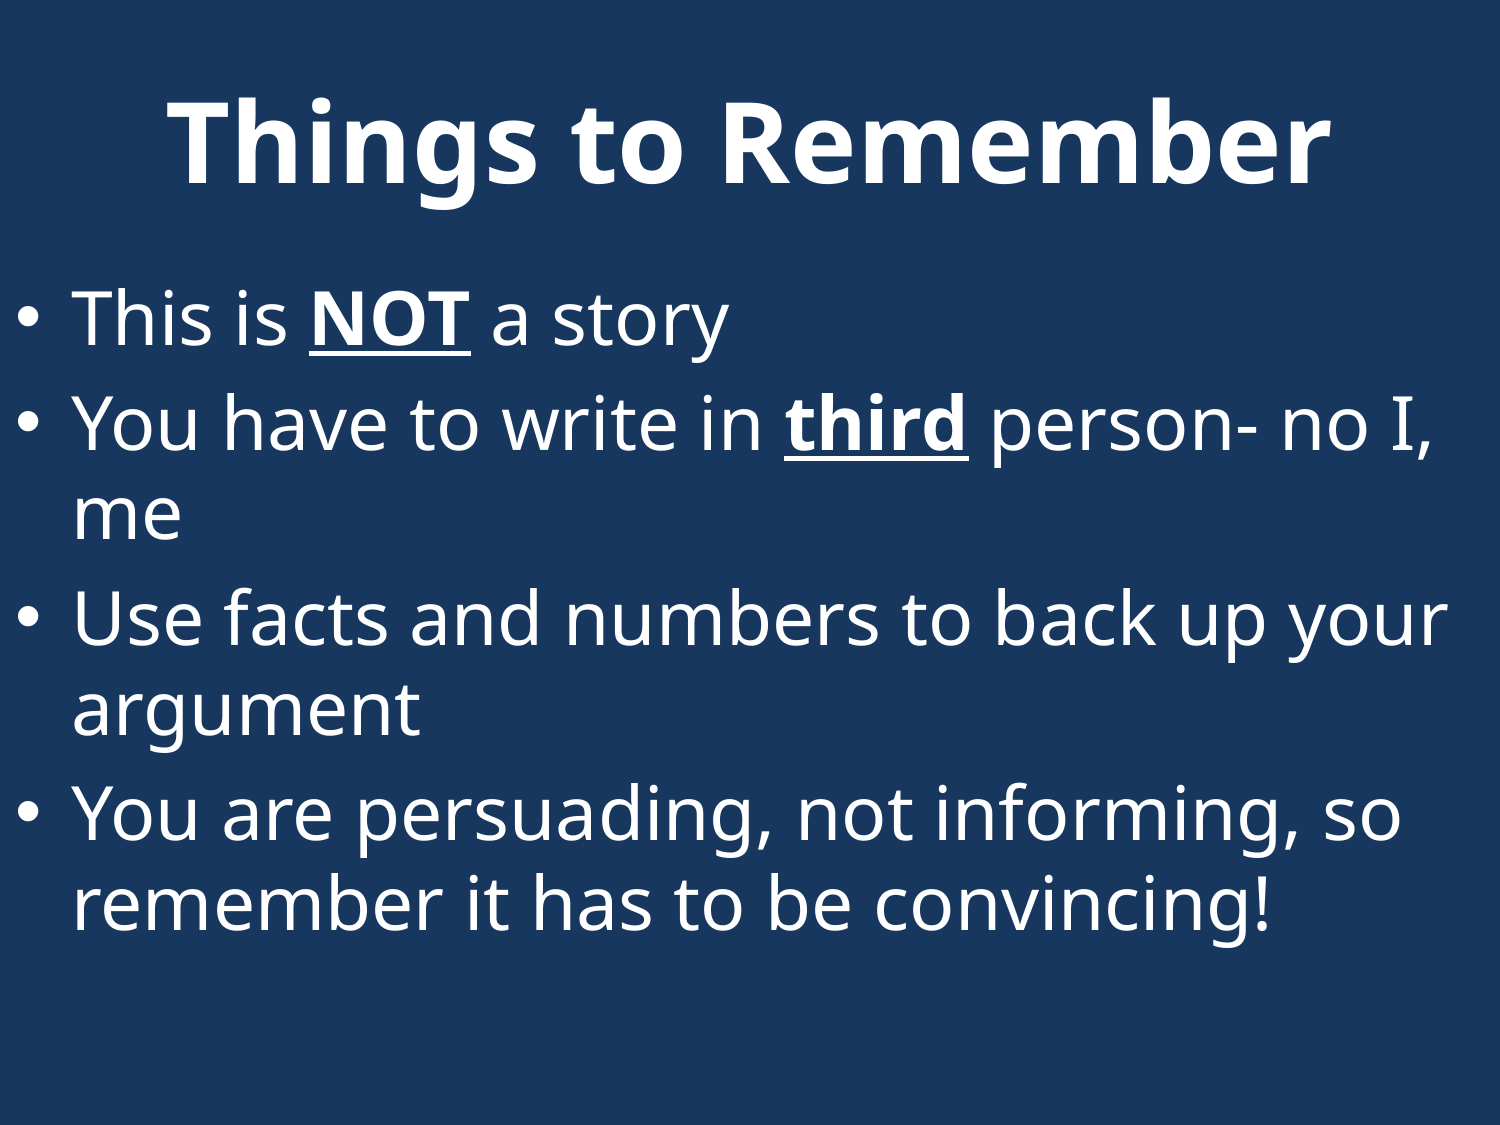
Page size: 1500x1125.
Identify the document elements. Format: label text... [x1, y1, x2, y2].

list This is NOT a story You have to write in third person- no I, me Use facts and numbers to back up your argument You are persuading, not informing, so remember it has to be convincing! [0, 262, 1475, 1005]
title Things to Remember [75, 45, 1425, 233]
